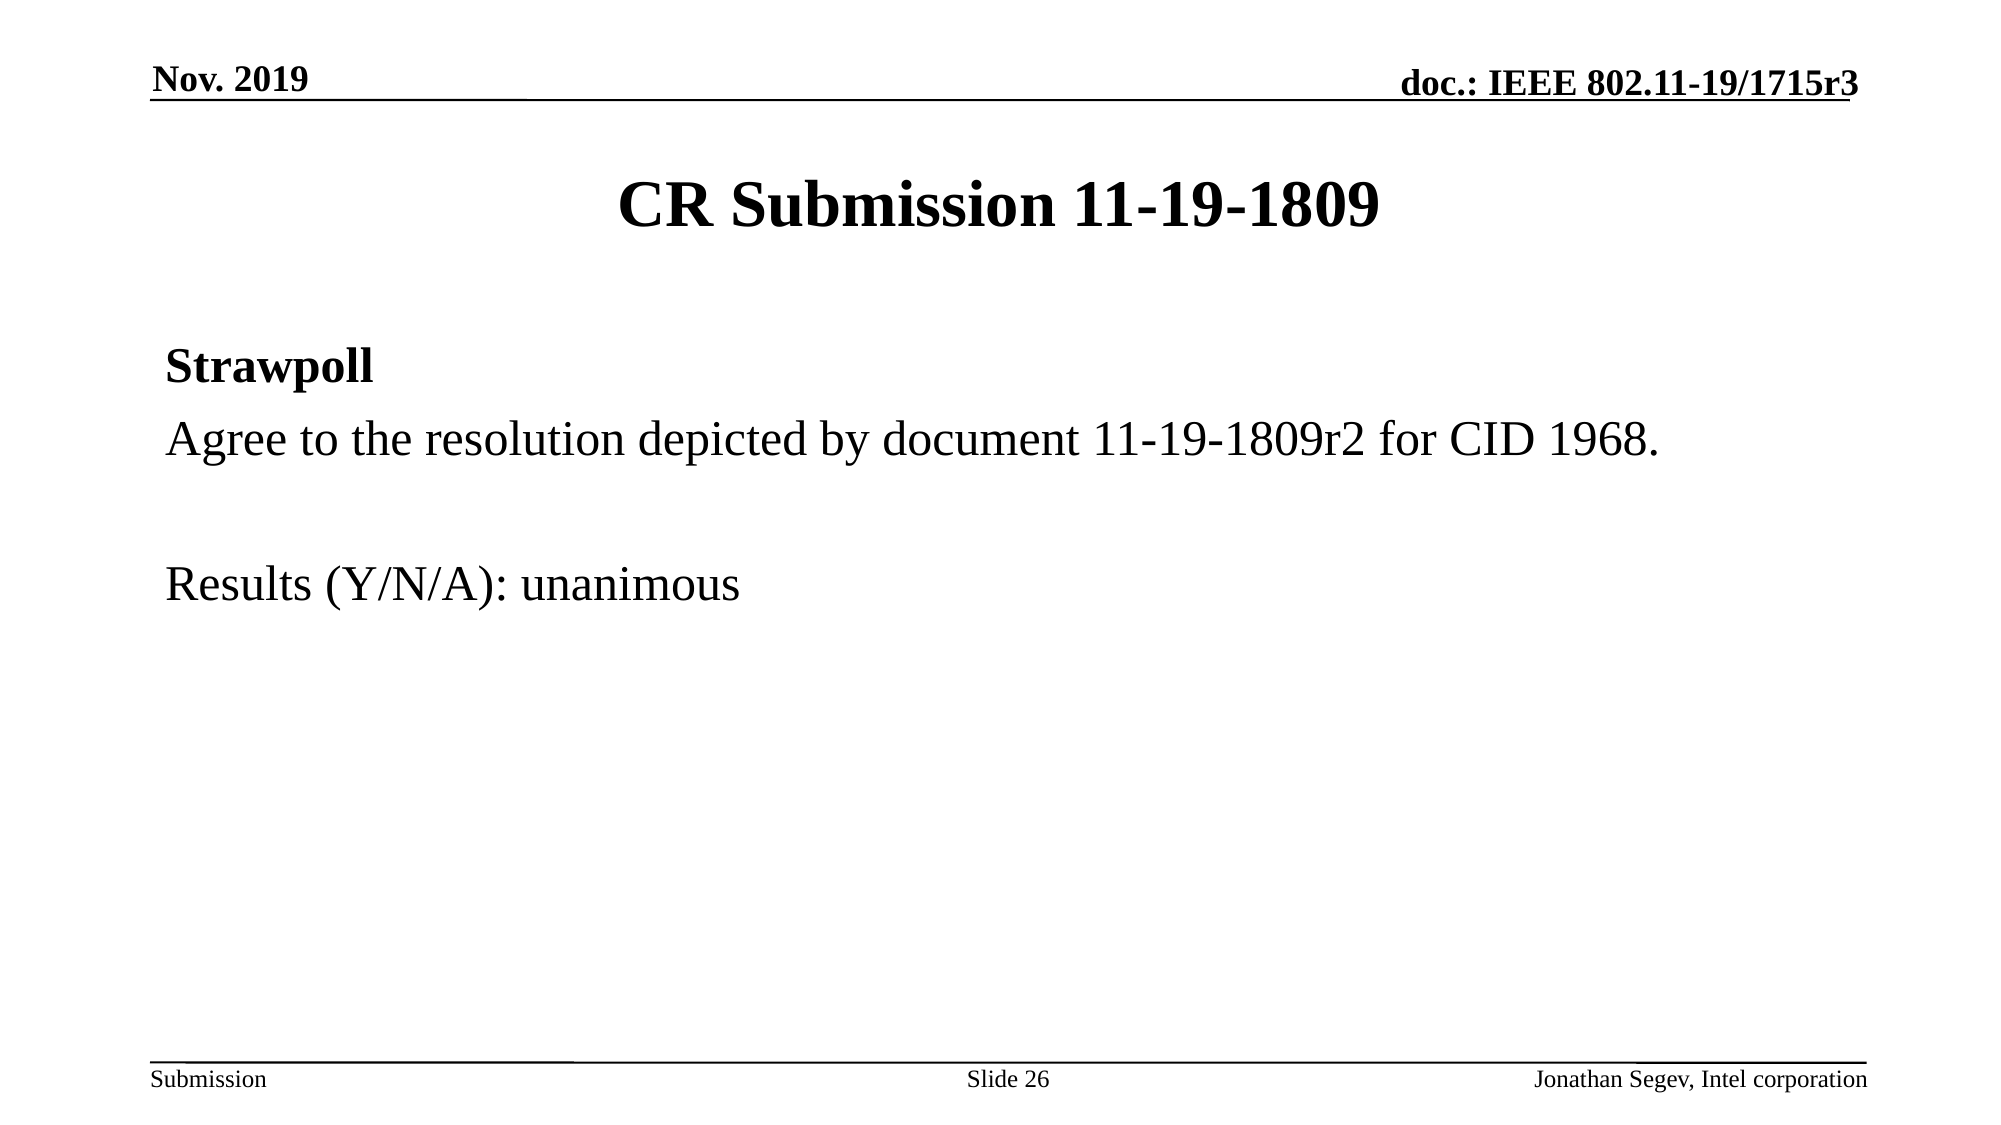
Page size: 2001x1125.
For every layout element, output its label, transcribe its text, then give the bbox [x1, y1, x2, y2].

footer Jonathan Segev, Intel corporation [1171, 1061, 1869, 1093]
title CR Submission 11-19-1809 [149, 112, 1850, 288]
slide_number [152, 54, 563, 100]
slide_number Slide 26 [950, 1061, 1067, 1123]
list Strawpoll Agree to the resolution depicted by document 11-19-1809r2 for CID 1968. Results (Y/N/A): unanimous [149, 324, 1850, 1000]
